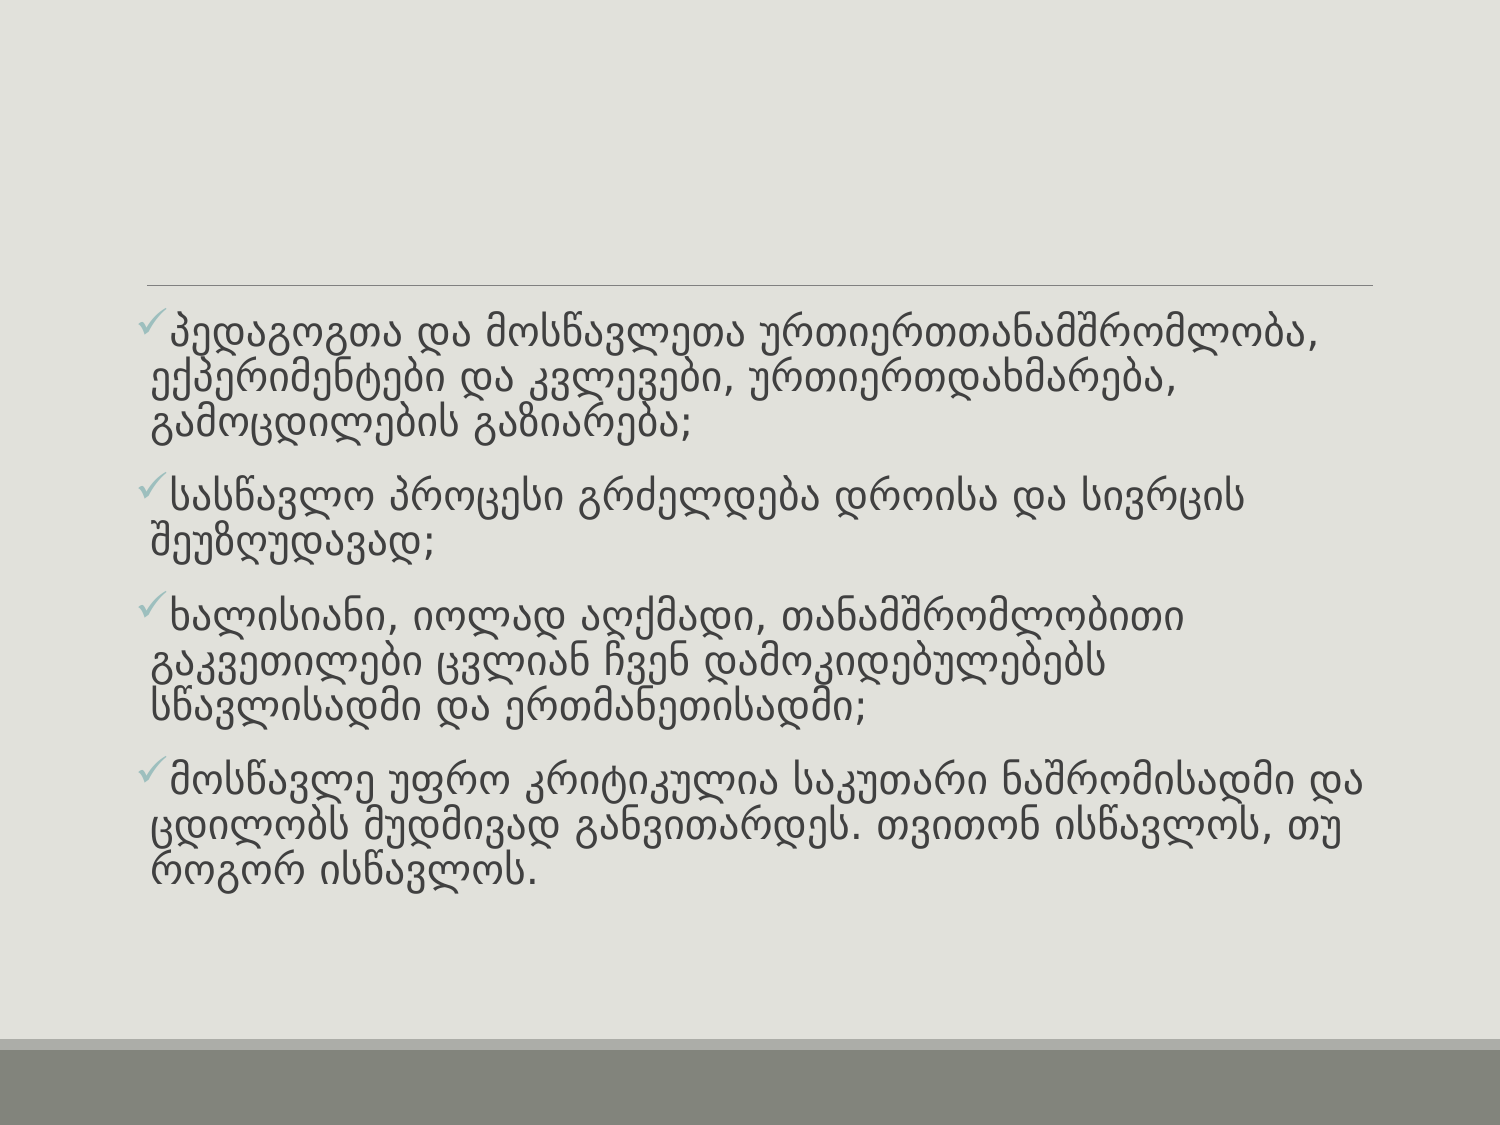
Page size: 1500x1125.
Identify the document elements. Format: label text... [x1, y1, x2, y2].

list პედაგოგთა და მოსწავლეთა ურთიერთთანამშრომლობა, ექპერიმენტები და კვლევები, ურთიერთდახმარება, გამოცდილების გაზიარება; სასწავლო პროცესი გრძელდება დროისა და სივრცის შეუზღუდავად; ხალისიანი, იოლად აღქმადი, თანამშრომლობითი გაკვეთილები ცვლიან ჩვენ დამოკიდებულებებს სწავლისადმი და ერთმანეთისადმი; მოსწავლე უფრო კრიტიკულია საკუთარი ნაშრომისადმი და ცდილობს მუდმივად განვითარდეს. თვითონ ისწავლოს, თუ როგორ ისწავლოს. [135, 302, 1373, 963]
